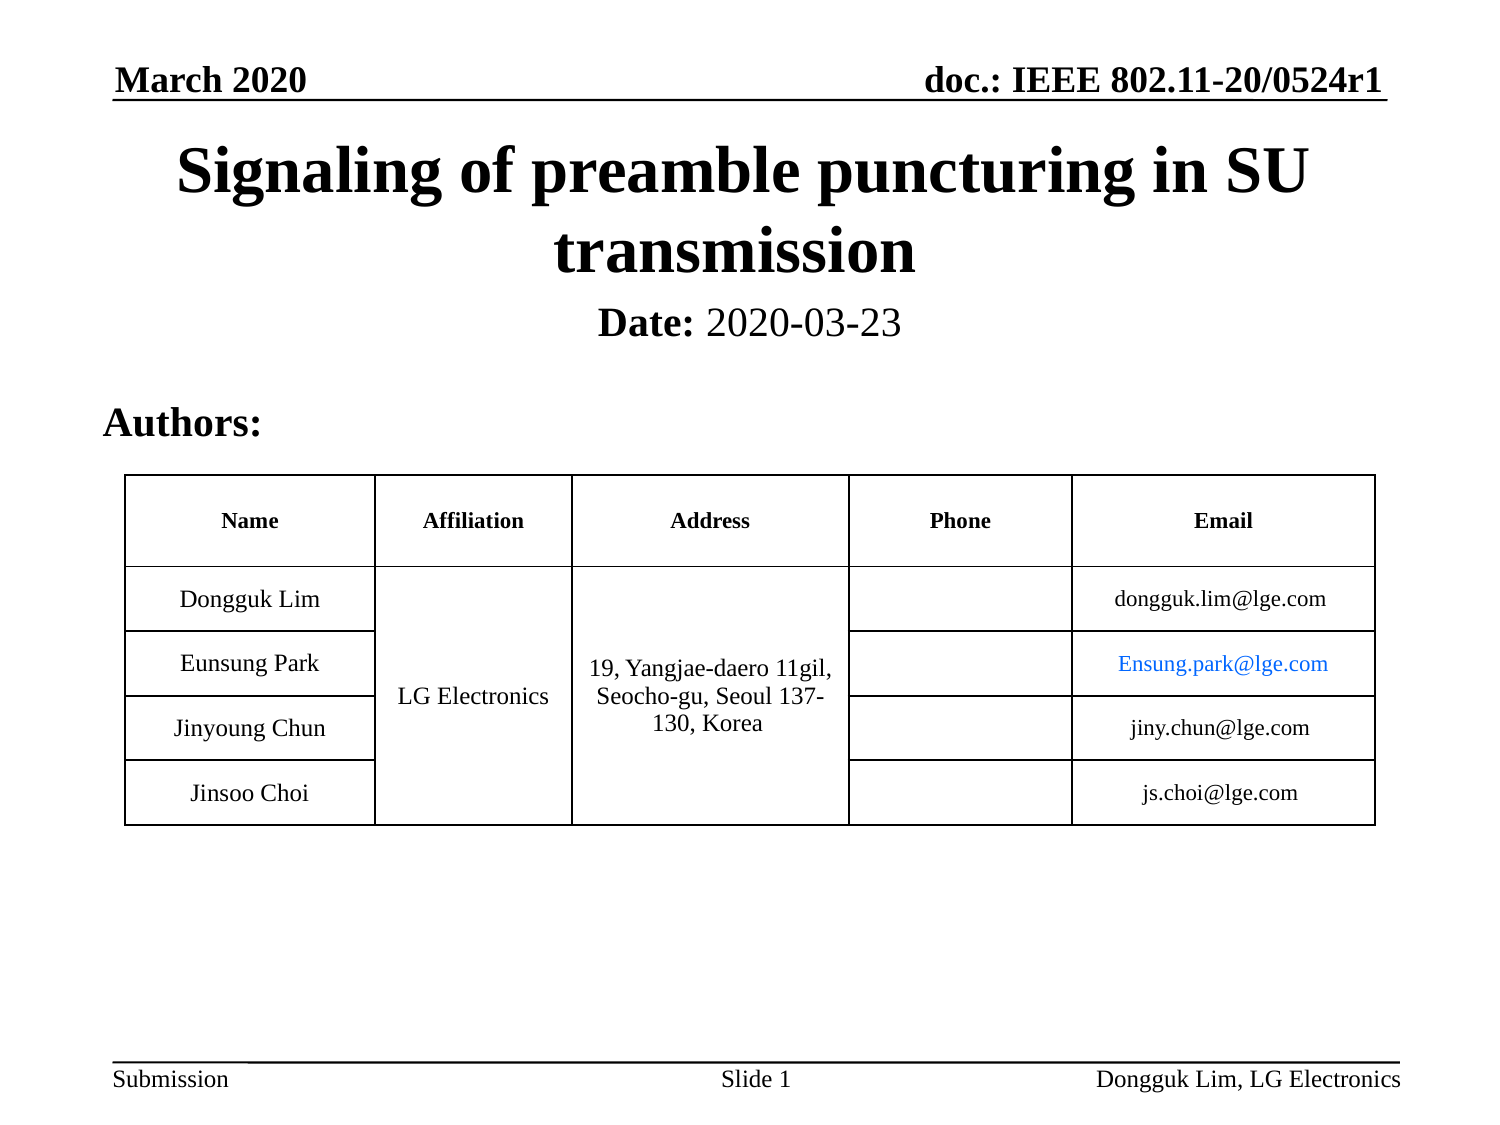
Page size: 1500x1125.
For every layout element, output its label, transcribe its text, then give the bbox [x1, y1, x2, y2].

table_cell dongguk.lim@lge.com [1073, 567, 1374, 630]
table_cell LG Electronics [376, 567, 571, 824]
text_box Authors: [87, 387, 325, 450]
table_cell jiny.chun@lge.com [1073, 697, 1374, 759]
table_cell Jinyoung Chun [126, 697, 374, 759]
table_cell Dongguk Lim [126, 567, 374, 630]
list Date: 2020-03-23 [112, 287, 1388, 350]
table_cell Jinsoo Choi [126, 761, 374, 824]
table_header Email [1073, 476, 1374, 566]
table_cell Ensung.park@lge.com [1073, 632, 1374, 695]
table_cell [850, 632, 1071, 695]
text_box March 2020 [115, 54, 308, 100]
table_cell [850, 567, 1071, 630]
table_cell js.choi@lge.com [1073, 761, 1374, 824]
footer Dongguk Lim, LG Electronics [1092, 1061, 1402, 1093]
table_cell Eunsung Park [126, 632, 374, 695]
table_cell [850, 697, 1071, 759]
table_header Phone [850, 476, 1071, 566]
title Signaling of preamble puncturing in SU transmission [62, 112, 1425, 300]
slide_number Slide 1 [712, 1061, 800, 1093]
table_cell [850, 761, 1071, 824]
table_header Affiliation [376, 476, 571, 566]
table_cell 19, Yangjae-daero 11gil, Seocho-gu, Seoul 137-130, Korea [573, 567, 848, 824]
table_header Name [126, 476, 374, 566]
table_header Address [573, 476, 848, 566]
